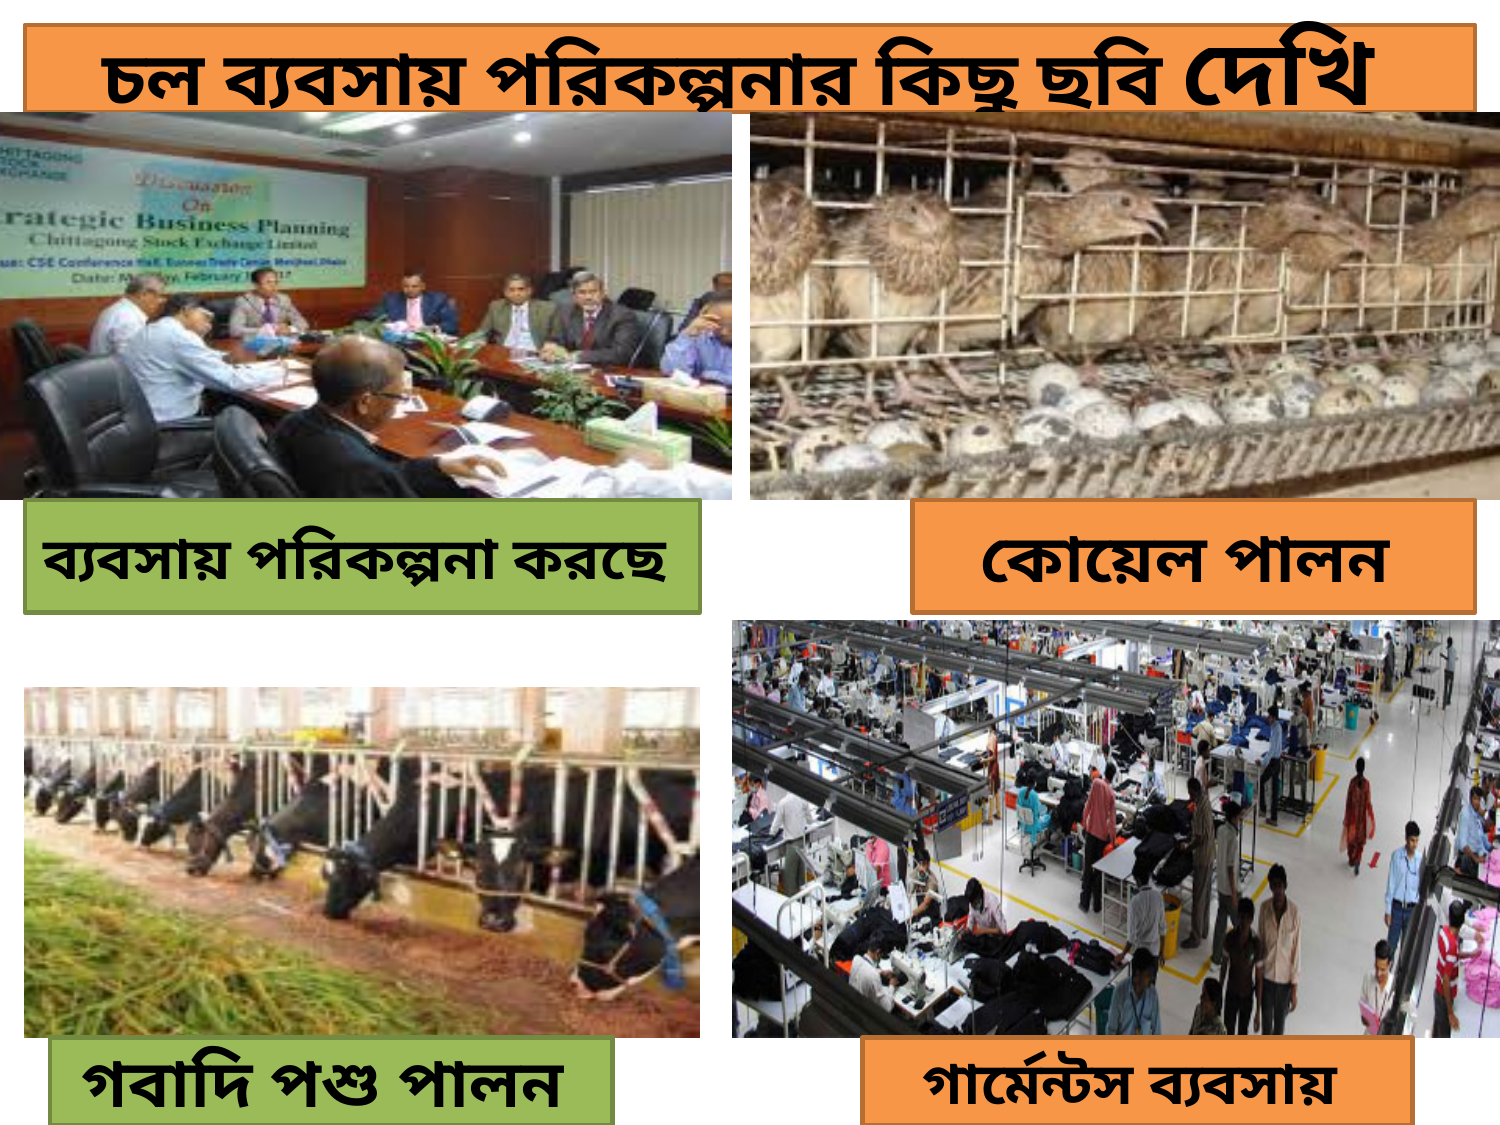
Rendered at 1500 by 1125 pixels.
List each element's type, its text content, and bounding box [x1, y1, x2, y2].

text_box গবাদি পশু পালন [48, 1047, 615, 1125]
picture [24, 687, 701, 1038]
text_box কোয়েল পালন [910, 510, 1477, 615]
picture [731, 619, 1500, 1038]
text_box গার্মেন্টস ব্যবসায় [860, 1047, 1415, 1125]
text_box ব্যবসায় পরিকল্পনা করছে [23, 510, 702, 615]
picture [749, 112, 1500, 501]
picture [0, 112, 733, 501]
text_box চল ব্যবসায় পরিকল্পনার কিছু ছবি দেখি [23, 23, 1477, 114]
